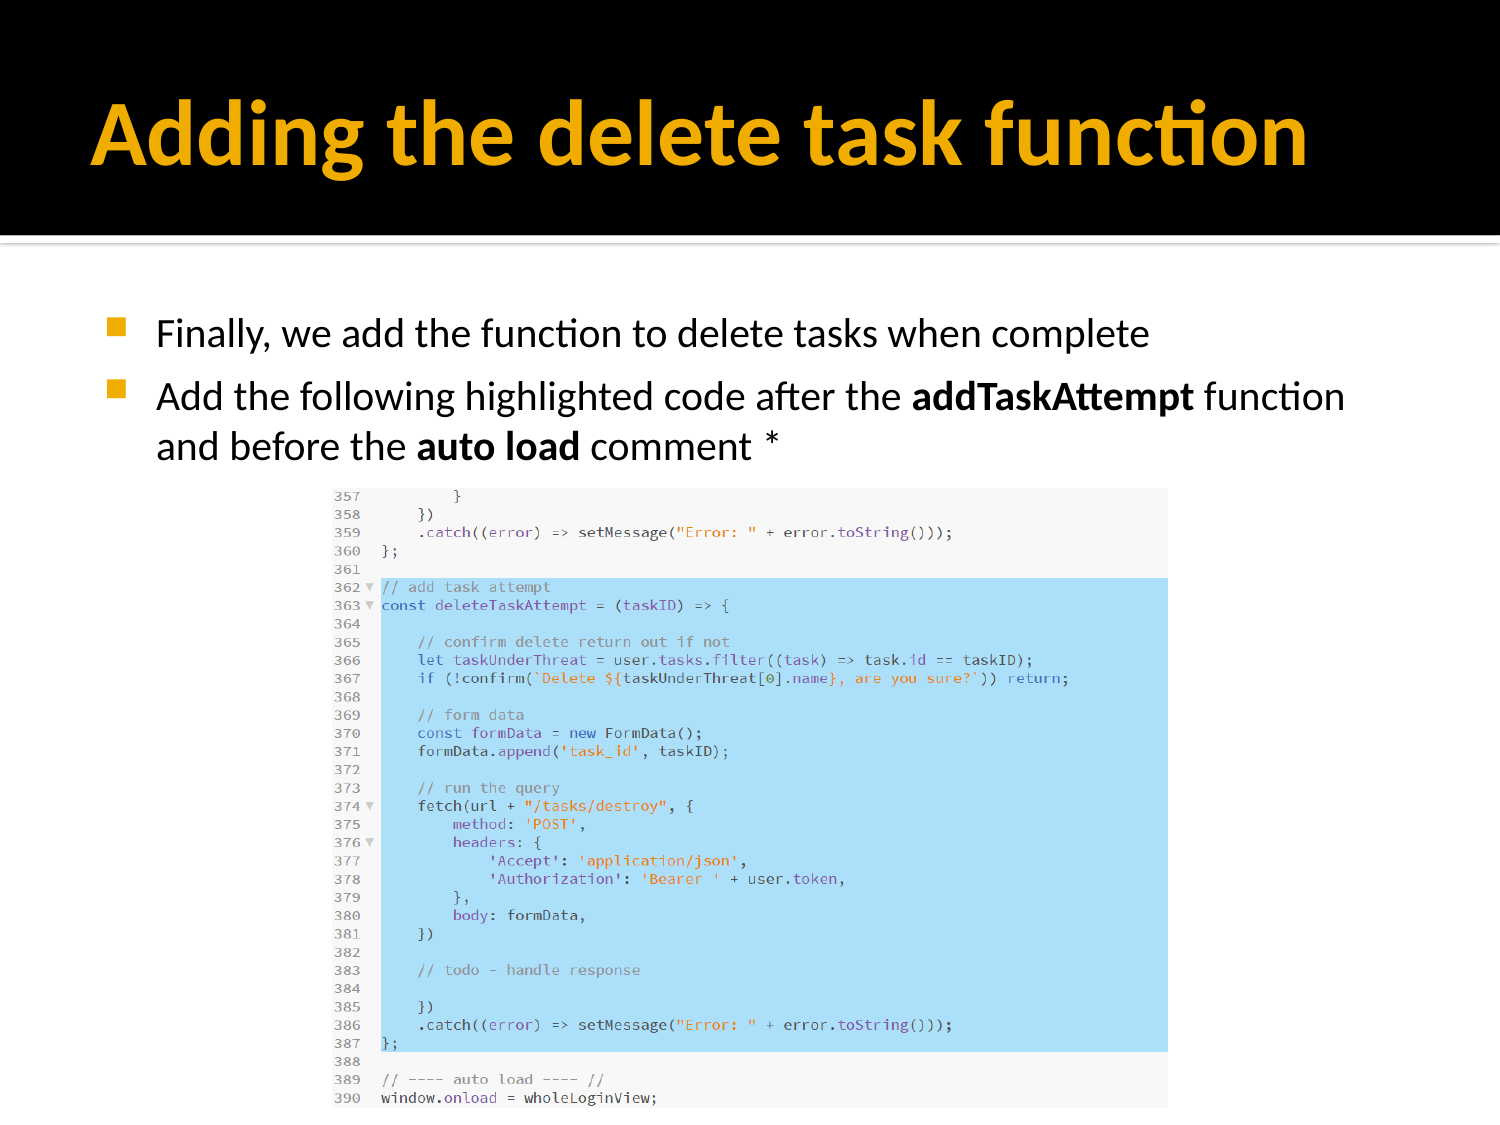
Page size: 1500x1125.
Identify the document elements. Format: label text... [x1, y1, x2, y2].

title Adding the delete task function [75, 25, 1425, 231]
picture [332, 488, 1168, 1108]
list Finally, we add the function to delete tasks when complete Add the following highlighted code after the addTaskAttempt function and before the auto load comment * [75, 291, 1425, 1050]
